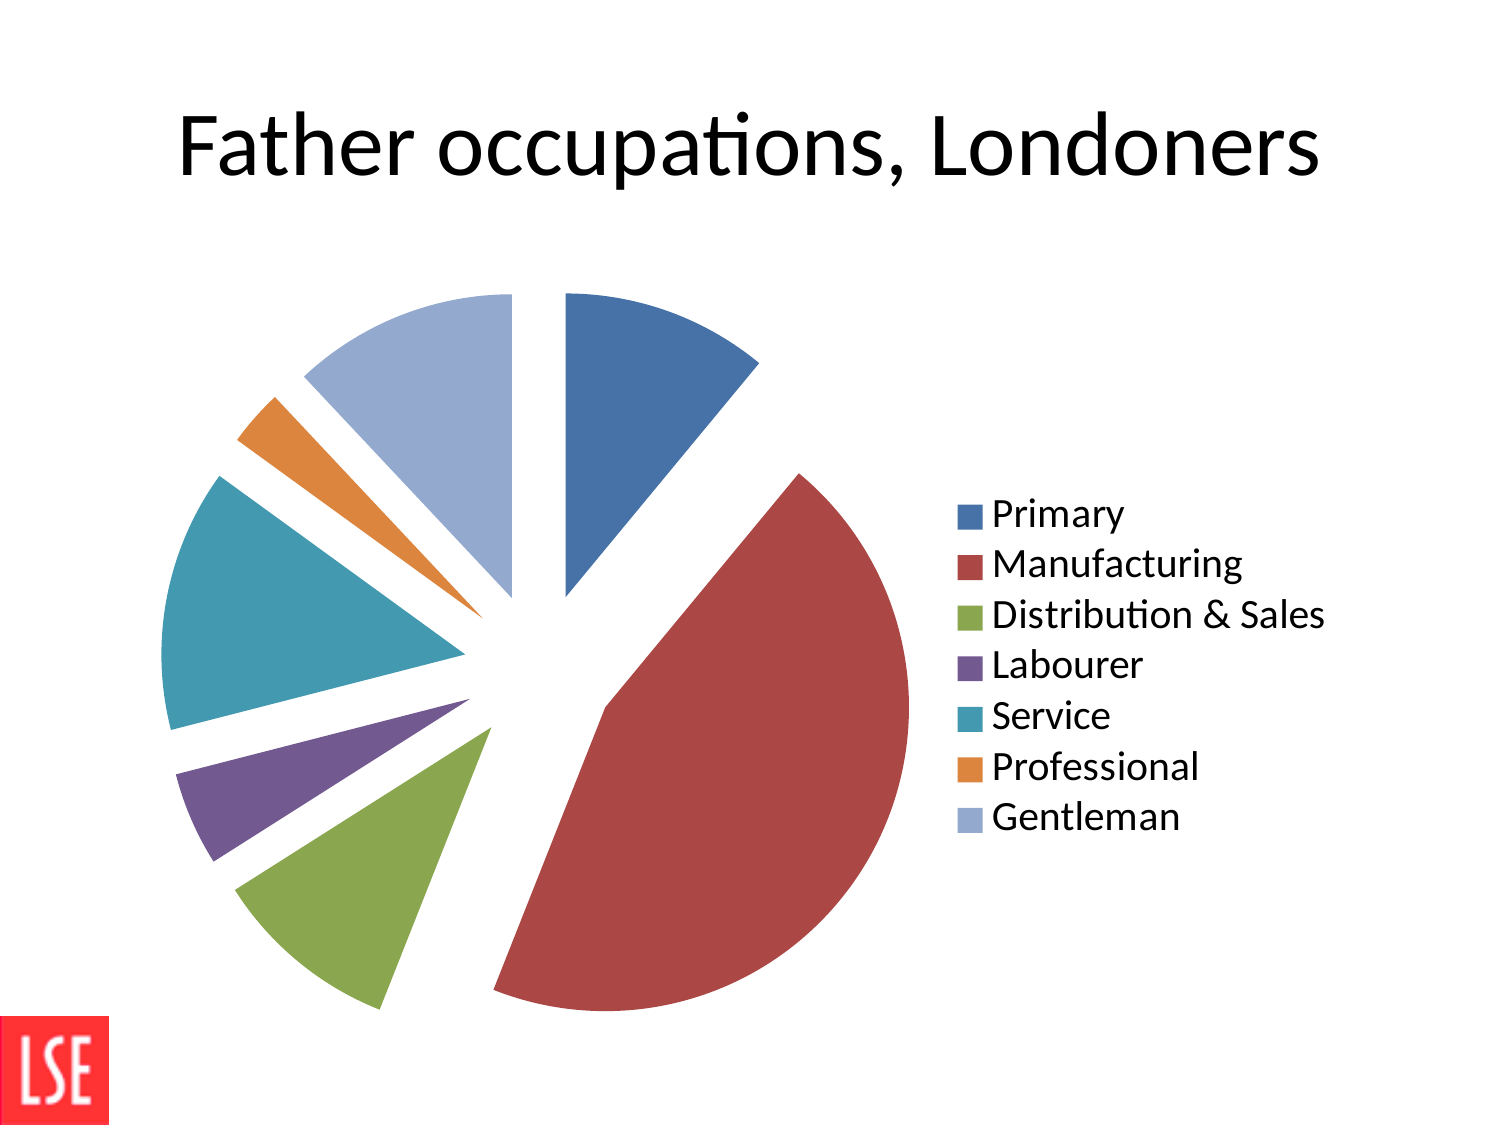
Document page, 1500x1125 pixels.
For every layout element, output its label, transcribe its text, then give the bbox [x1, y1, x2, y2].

chart [135, 243, 1353, 1095]
picture [0, 1016, 109, 1125]
title Father occupations, Londoners [75, 45, 1425, 233]
